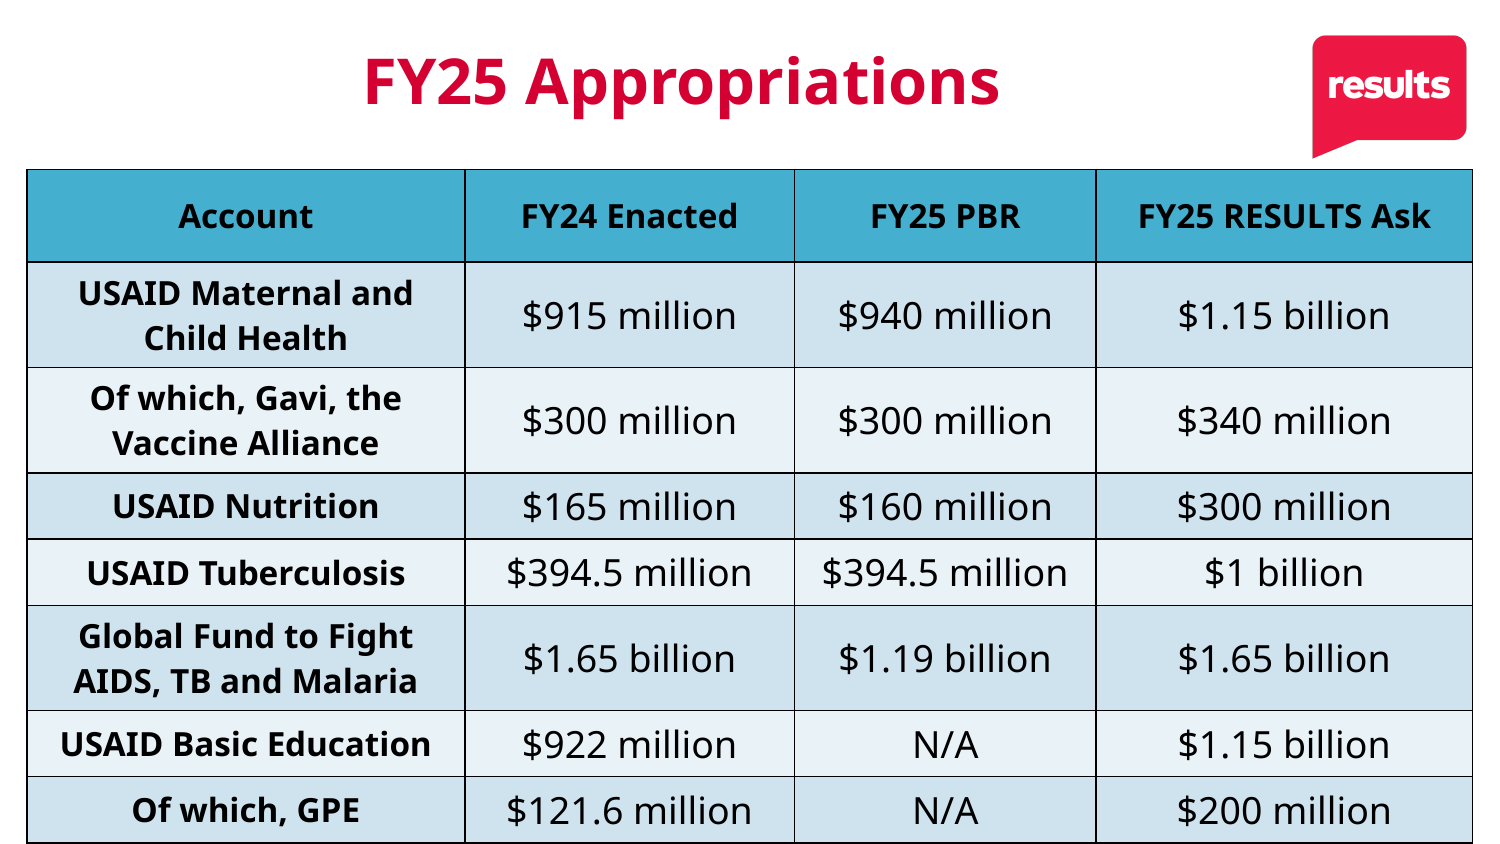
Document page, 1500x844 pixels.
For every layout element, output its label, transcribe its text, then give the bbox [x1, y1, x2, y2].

table_cell $394.5 million [795, 540, 1095, 605]
table_header FY25 PBR [795, 170, 1095, 261]
table_cell USAID Nutrition [28, 474, 464, 538]
table_cell $1.19 billion [795, 606, 1095, 710]
table_cell $915 million [466, 263, 794, 367]
table_cell USAID Basic Education [28, 711, 464, 776]
table_cell USAID Maternal and Child Health [28, 263, 464, 367]
table_cell $922 million [466, 711, 794, 776]
table_cell N/A [795, 711, 1095, 776]
table_cell $300 million [466, 368, 794, 472]
table_header Account [28, 170, 464, 261]
table_cell $1.15 billion [1097, 711, 1472, 776]
table_cell $1 billion [1097, 540, 1472, 605]
table_cell $394.5 million [466, 540, 794, 605]
table_cell $165 million [466, 474, 794, 538]
table_cell $1.65 billion [1097, 606, 1472, 710]
table_cell $160 million [795, 474, 1095, 538]
table_cell $1.65 billion [466, 606, 794, 710]
table_cell $340 million [1097, 368, 1472, 472]
table_cell $940 million [795, 263, 1095, 367]
table_cell N/A [795, 777, 1095, 842]
picture [1289, 13, 1490, 175]
title FY25 Appropriations [75, 33, 1290, 126]
table_cell Of which, Gavi, the Vaccine Alliance [28, 368, 464, 472]
table_cell $1.15 billion [1097, 263, 1472, 367]
table_header FY25 RESULTS Ask [1097, 170, 1472, 261]
table_cell $300 million [1097, 474, 1472, 538]
table_header FY24 Enacted [466, 170, 794, 261]
table_cell $121.6 million [466, 777, 794, 842]
table_cell $300 million [795, 368, 1095, 472]
table_cell Of which, GPE [28, 777, 464, 842]
table_cell USAID Tuberculosis [28, 540, 464, 605]
table_cell Global Fund to Fight AIDS, TB and Malaria [28, 606, 464, 710]
table_cell $200 million [1097, 777, 1472, 842]
